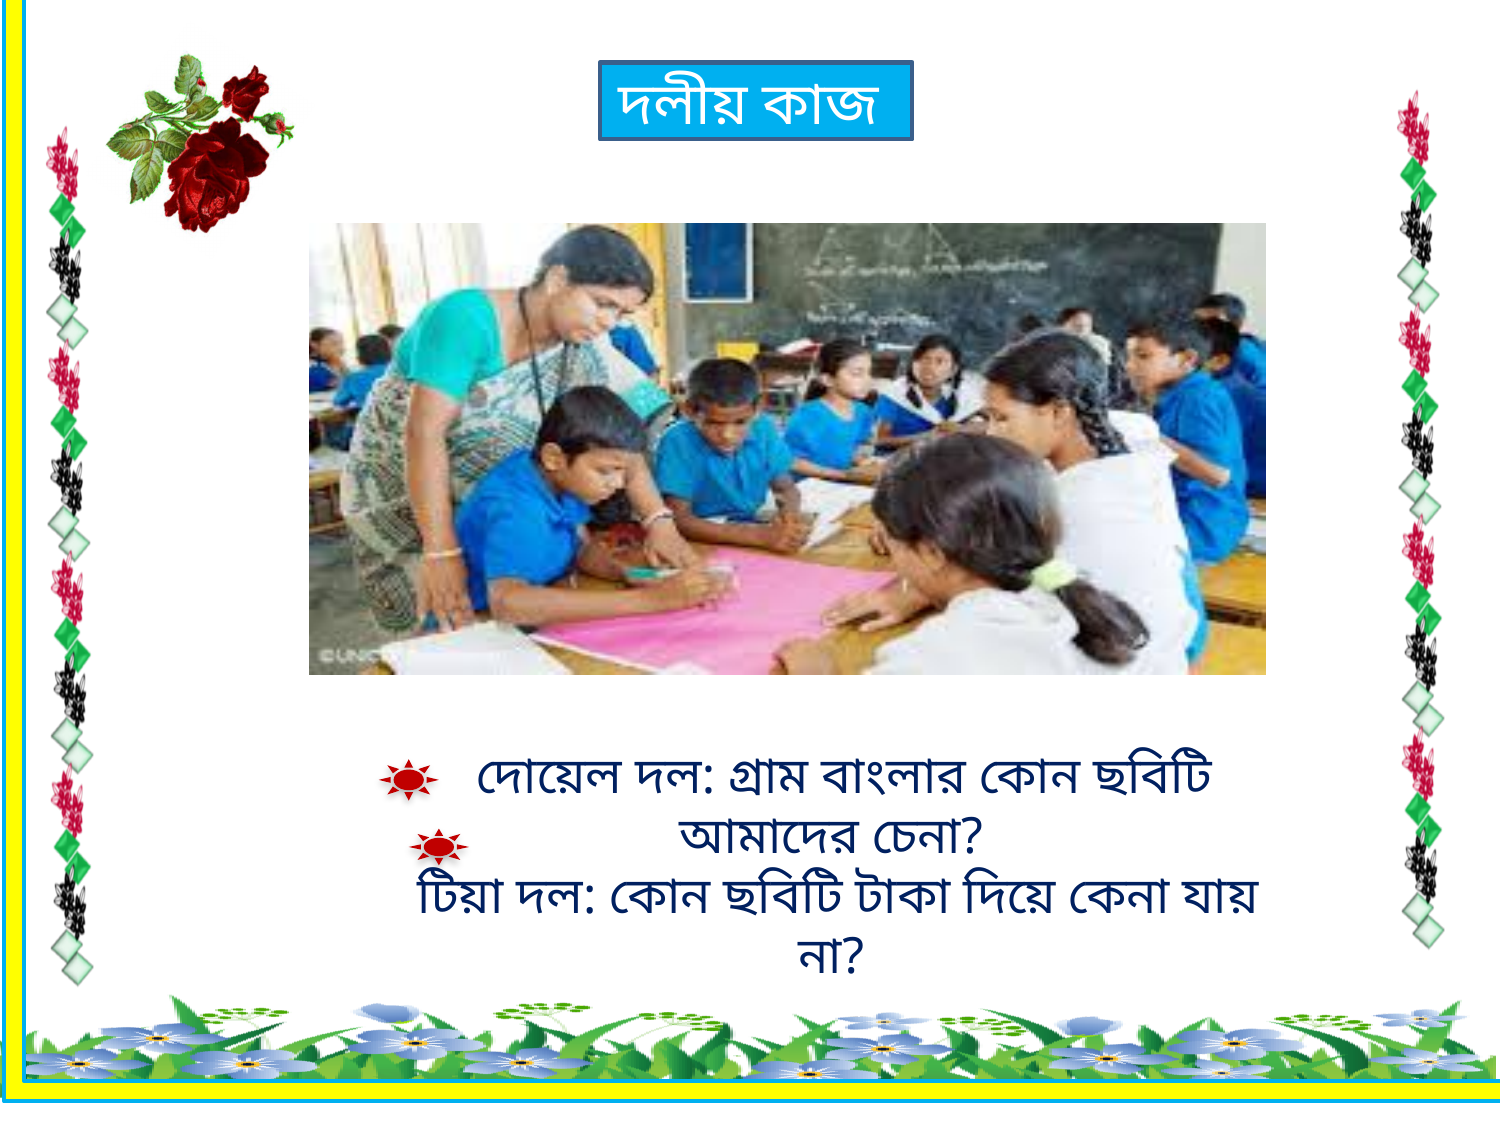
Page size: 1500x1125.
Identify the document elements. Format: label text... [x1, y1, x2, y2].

picture [27, 21, 314, 991]
picture [27, 994, 1496, 1078]
text_box দোয়েল দল: গ্রাম বাংলার কোন ছবিটি আমাদের চেনা? টিয়া দল: কোন ছবিটি টাকা দিয়ে কেনা যায় না? [378, 736, 1298, 991]
picture [309, 223, 1266, 676]
text_box [2, 0, 26, 993]
text_box [406, 826, 472, 868]
picture [7, 994, 1496, 1098]
text_box [376, 757, 442, 803]
picture [1379, 0, 1479, 954]
text_box দলীয় কাজ [598, 60, 914, 141]
